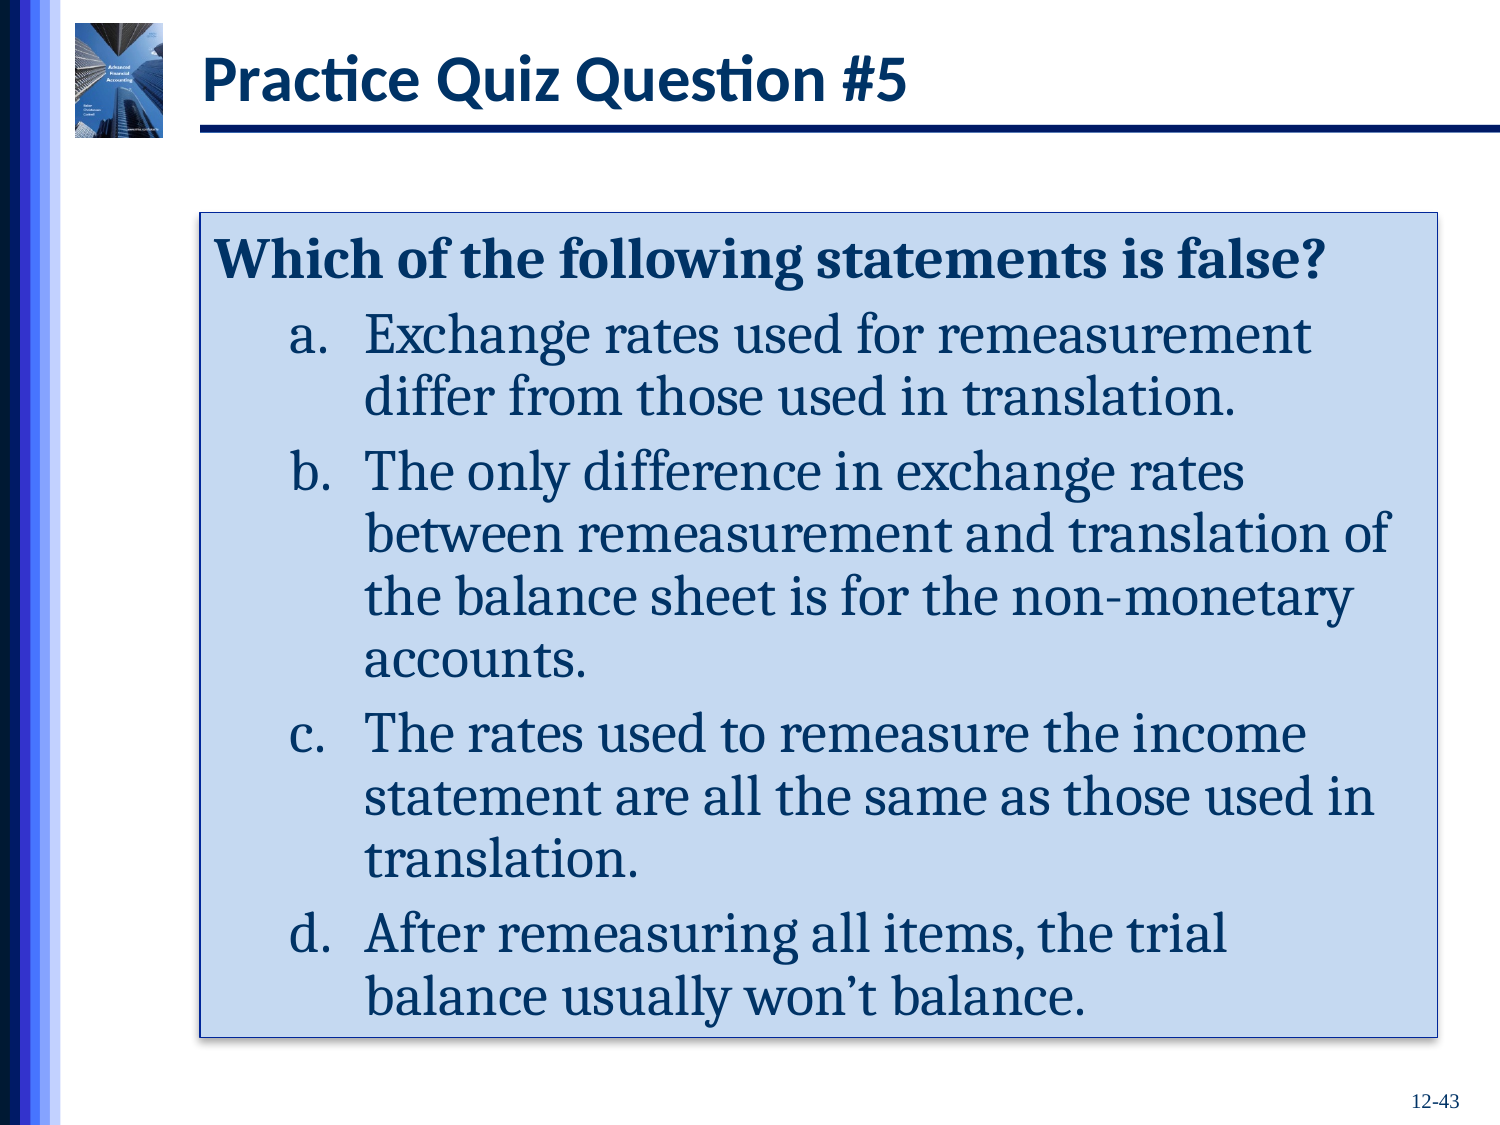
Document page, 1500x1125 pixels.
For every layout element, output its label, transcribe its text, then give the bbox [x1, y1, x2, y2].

slide_number 12-43 [1114, 1062, 1476, 1121]
picture [75, 23, 163, 138]
text_box Which of the following statements is false? a. Exchange rates used for remeasurement differ from those used in translation. b. The only difference in exchange rates between remeasurement and translation of the balance sheet is for the non-monetary accounts. c. The rates used to remeasure the income statement are all the same as those used in translation. d. After remeasuring all items, the trial balance usually won’t balance. [199, 212, 1438, 1038]
title Practice Quiz Question #5 [187, 24, 1500, 138]
